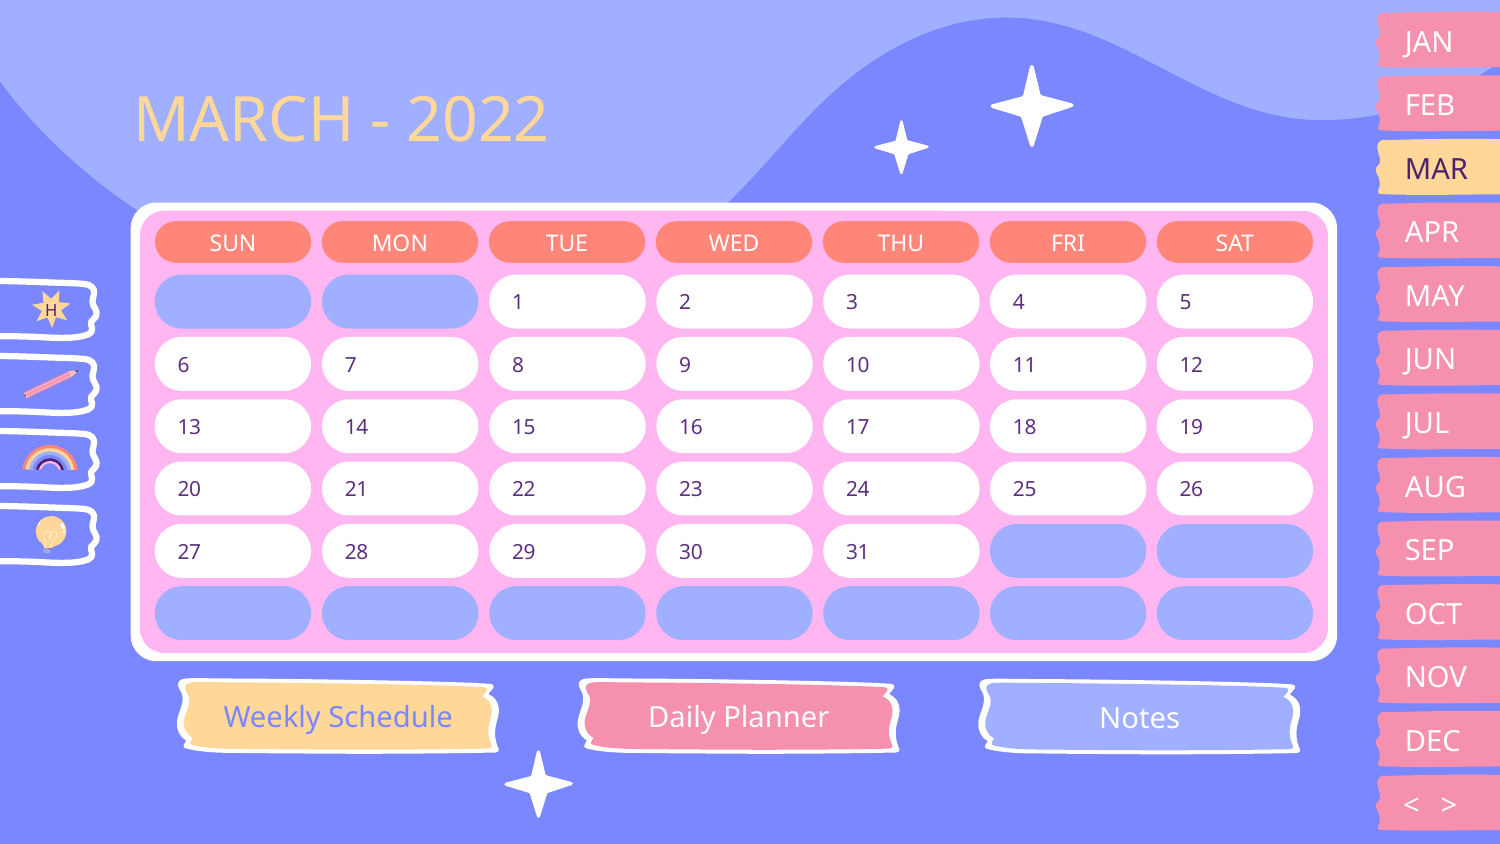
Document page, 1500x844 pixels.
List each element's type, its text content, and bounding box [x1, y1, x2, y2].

text_box Weekly Schedule [140, 687, 536, 745]
text_box [585, 682, 887, 688]
text_box 20 [154, 461, 312, 516]
text_box APR [0, 353, 99, 416]
text_box Notes [942, 688, 1338, 745]
text_box JAN [1375, 11, 1500, 68]
text_box DEC [1375, 711, 1500, 768]
text_box NOV [1375, 647, 1500, 704]
text_box 15 [489, 399, 646, 454]
text_box THU [822, 221, 980, 263]
text_box OCT [1375, 584, 1500, 641]
text_box < [1388, 785, 1425, 822]
text_box 6 [154, 336, 312, 391]
text_box [992, 745, 1294, 751]
text_box 25 [990, 461, 1147, 516]
text_box 1 [489, 274, 646, 329]
text_box 8 [489, 336, 646, 391]
text_box JUL [1375, 393, 1500, 450]
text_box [23, 444, 79, 474]
text_box APR [0, 428, 99, 491]
text_box FRI [989, 221, 1147, 263]
text_box APR [0, 278, 99, 341]
title MARCH - 2022 [118, 63, 1382, 158]
text_box 28 [322, 523, 479, 578]
text_box Daily Planner [541, 688, 937, 745]
text_box 7 [322, 336, 479, 391]
text_box 23 [656, 461, 813, 516]
text_box H [32, 290, 71, 329]
text_box MAR [1375, 138, 1500, 195]
text_box 26 [1156, 461, 1314, 516]
text_box [0, 280, 97, 338]
text_box [183, 745, 499, 754]
text_box MAY [1375, 266, 1500, 323]
text_box 9 [656, 336, 813, 391]
text_box 5 [1156, 274, 1314, 329]
text_box [986, 682, 1286, 688]
text_box [990, 586, 1147, 641]
text_box 29 [489, 523, 646, 578]
text_box [823, 586, 980, 641]
text_box 24 [823, 461, 980, 516]
text_box [192, 745, 492, 750]
text_box [178, 678, 494, 687]
text_box [0, 505, 97, 563]
text_box TUE [488, 221, 646, 263]
text_box 21 [322, 461, 479, 516]
text_box [656, 586, 813, 641]
text_box [578, 678, 895, 688]
text_box 27 [154, 523, 312, 578]
text_box 3 [823, 274, 980, 329]
text_box [990, 523, 1147, 578]
text_box WED [655, 221, 813, 263]
text_box [322, 274, 479, 329]
text_box APR [1375, 202, 1500, 259]
text_box > [1425, 785, 1466, 822]
text_box AUG [1375, 456, 1500, 513]
text_box 14 [322, 399, 479, 454]
text_box FEB [1375, 75, 1500, 132]
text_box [34, 515, 69, 554]
text_box [489, 586, 646, 641]
text_box MON [321, 221, 479, 263]
text_box JUN [1375, 329, 1500, 386]
text_box APR [0, 503, 99, 566]
text_box [593, 745, 893, 750]
text_box [154, 586, 312, 641]
text_box 12 [1156, 336, 1314, 391]
text_box [979, 678, 1295, 688]
text_box SUN [154, 221, 312, 263]
text_box 16 [656, 399, 813, 454]
text_box [0, 430, 97, 488]
text_box 31 [823, 523, 980, 578]
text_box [23, 369, 79, 399]
text_box 2 [656, 274, 813, 329]
text_box [322, 586, 479, 641]
text_box 30 [656, 523, 813, 578]
text_box 19 [1156, 399, 1314, 454]
text_box [584, 745, 900, 754]
text_box SEP [1375, 520, 1500, 577]
text_box 11 [990, 336, 1147, 391]
text_box [1156, 586, 1314, 641]
text_box 22 [489, 461, 646, 516]
text_box 17 [823, 399, 980, 454]
text_box [139, 210, 1328, 654]
text_box [154, 274, 312, 329]
text_box [0, 355, 97, 413]
text_box [185, 682, 481, 687]
text_box 13 [154, 399, 312, 454]
text_box 4 [990, 274, 1147, 329]
text_box [1375, 774, 1500, 831]
text_box [1156, 523, 1314, 578]
text_box 18 [990, 399, 1147, 454]
text_box 10 [823, 336, 980, 391]
text_box [984, 745, 1301, 755]
text_box SAT [1156, 221, 1314, 263]
